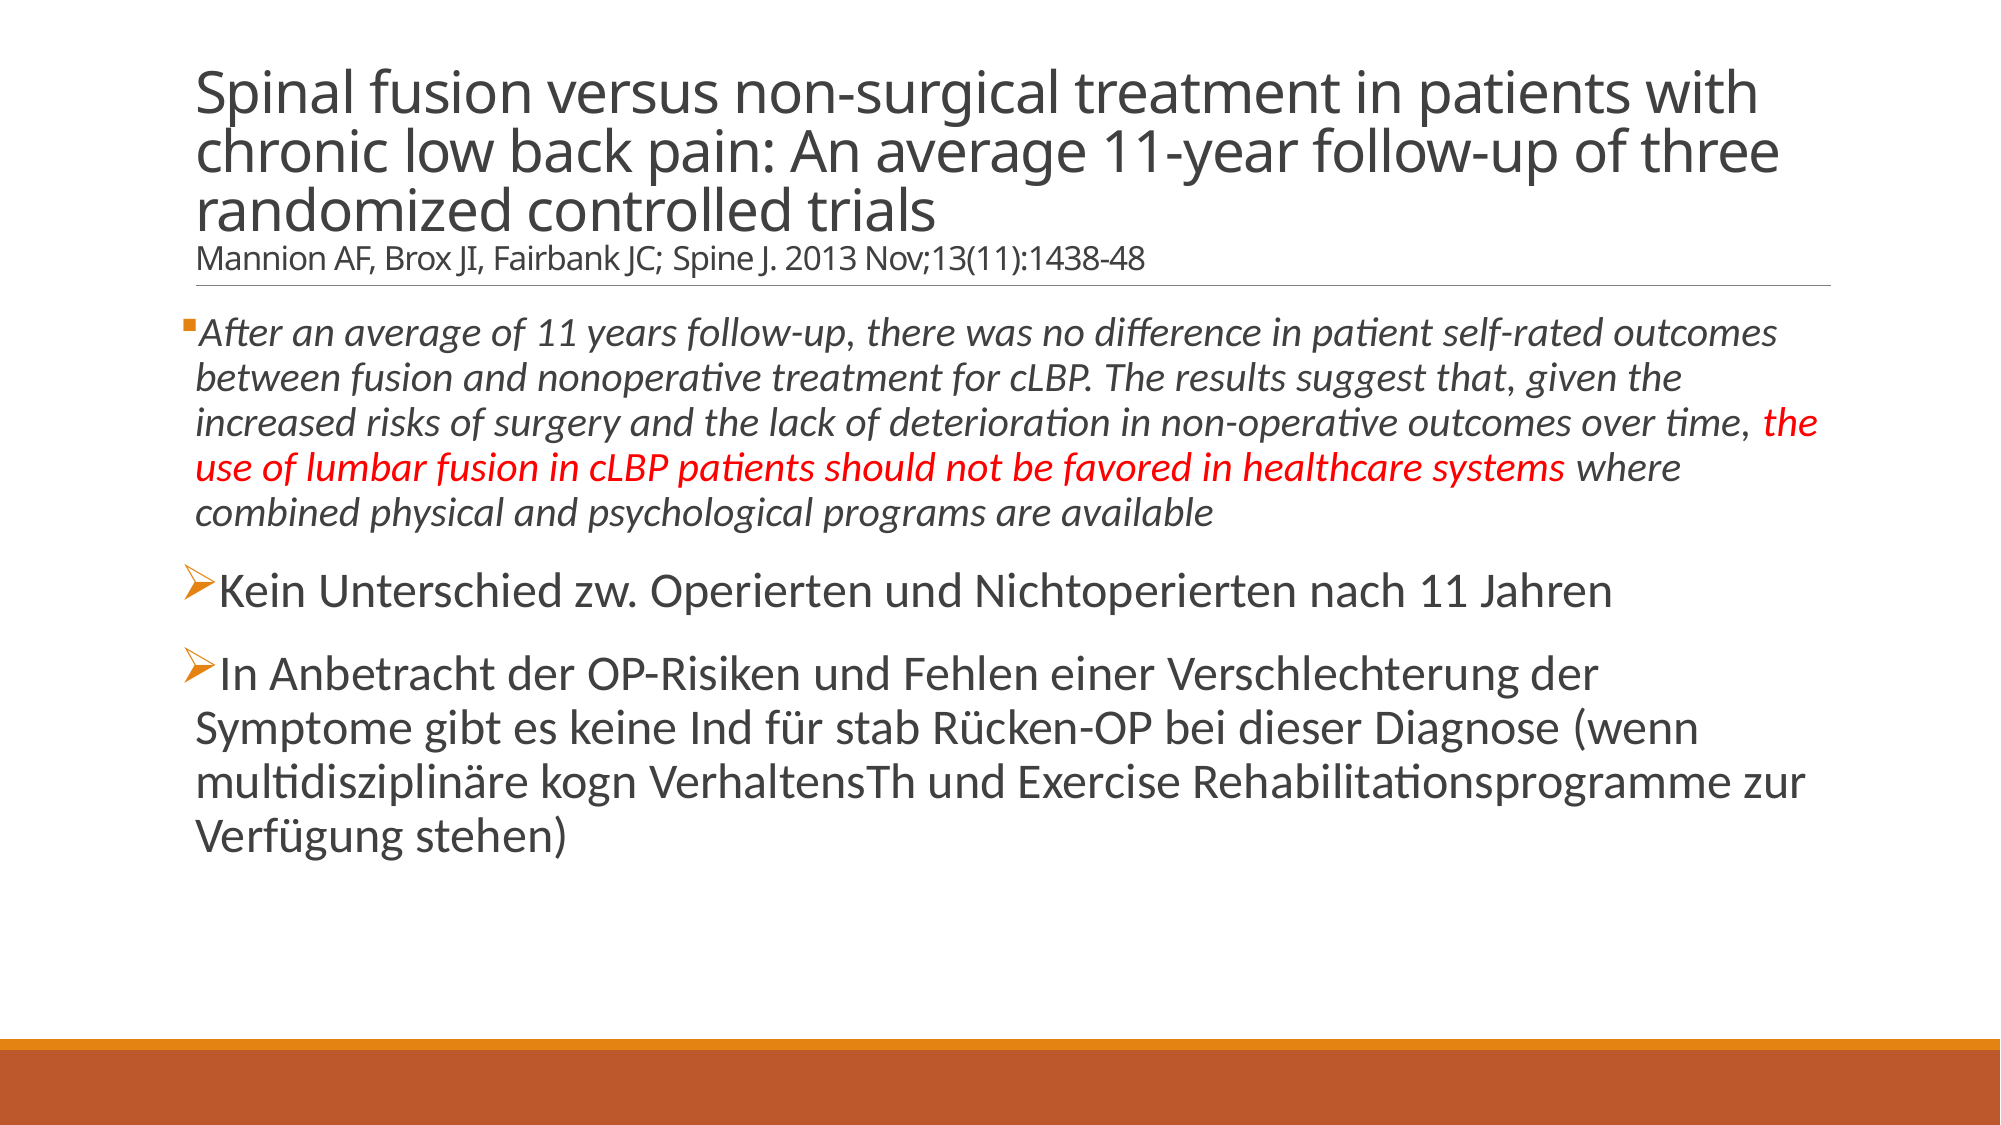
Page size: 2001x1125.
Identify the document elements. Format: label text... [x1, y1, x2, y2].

list After an average of 11 years follow-up, there was no difference in patient self-rated outcomes between fusion and nonoperative treatment for cLBP. The results suggest that, given the increased risks of surgery and the lack of deterioration in non-operative outcomes over time, the use of lumbar fusion in cLBP patients should not be favored in healthcare systems where combined physical and psychological programs are available Kein Unterschied zw. Operierten und Nichtoperierten nach 11 Jahren In Anbetracht der OP-Risiken und Fehlen einer Verschlechterung der Symptome gibt es keine Ind für stab Rücken-OP bei dieser Diagnose (wenn multidisziplinäre kogn VerhaltensTh und Exercise Rehabilitationsprogramme zur Verfügung stehen) [180, 302, 1830, 963]
title Spinal fusion versus non-surgical treatment in patients with chronic low back pain: An average 11-year follow-up of three randomized controlled trials Mannion AF, Brox JI, Fairbank JC; Spine J. 2013 Nov;13(11):1438-48 [180, 47, 1830, 285]
